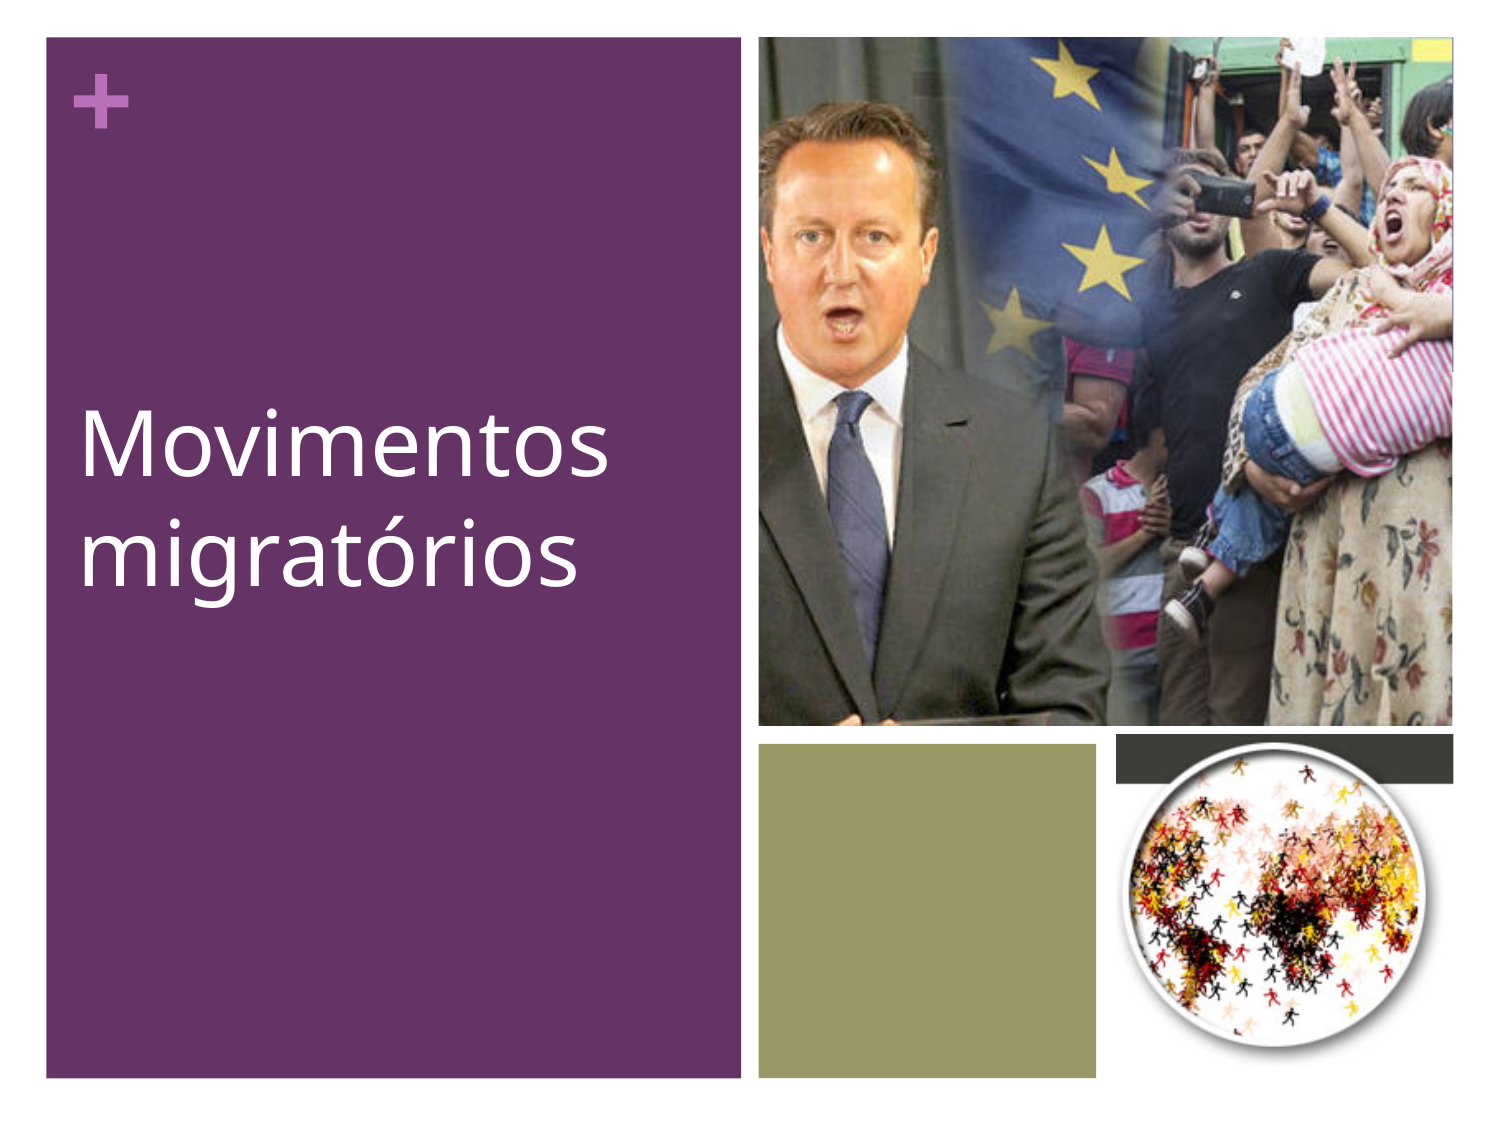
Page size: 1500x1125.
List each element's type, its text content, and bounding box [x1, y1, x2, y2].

title Movimentos migratórios [62, 421, 722, 613]
picture [758, 36, 1453, 726]
picture [1115, 733, 1454, 1070]
